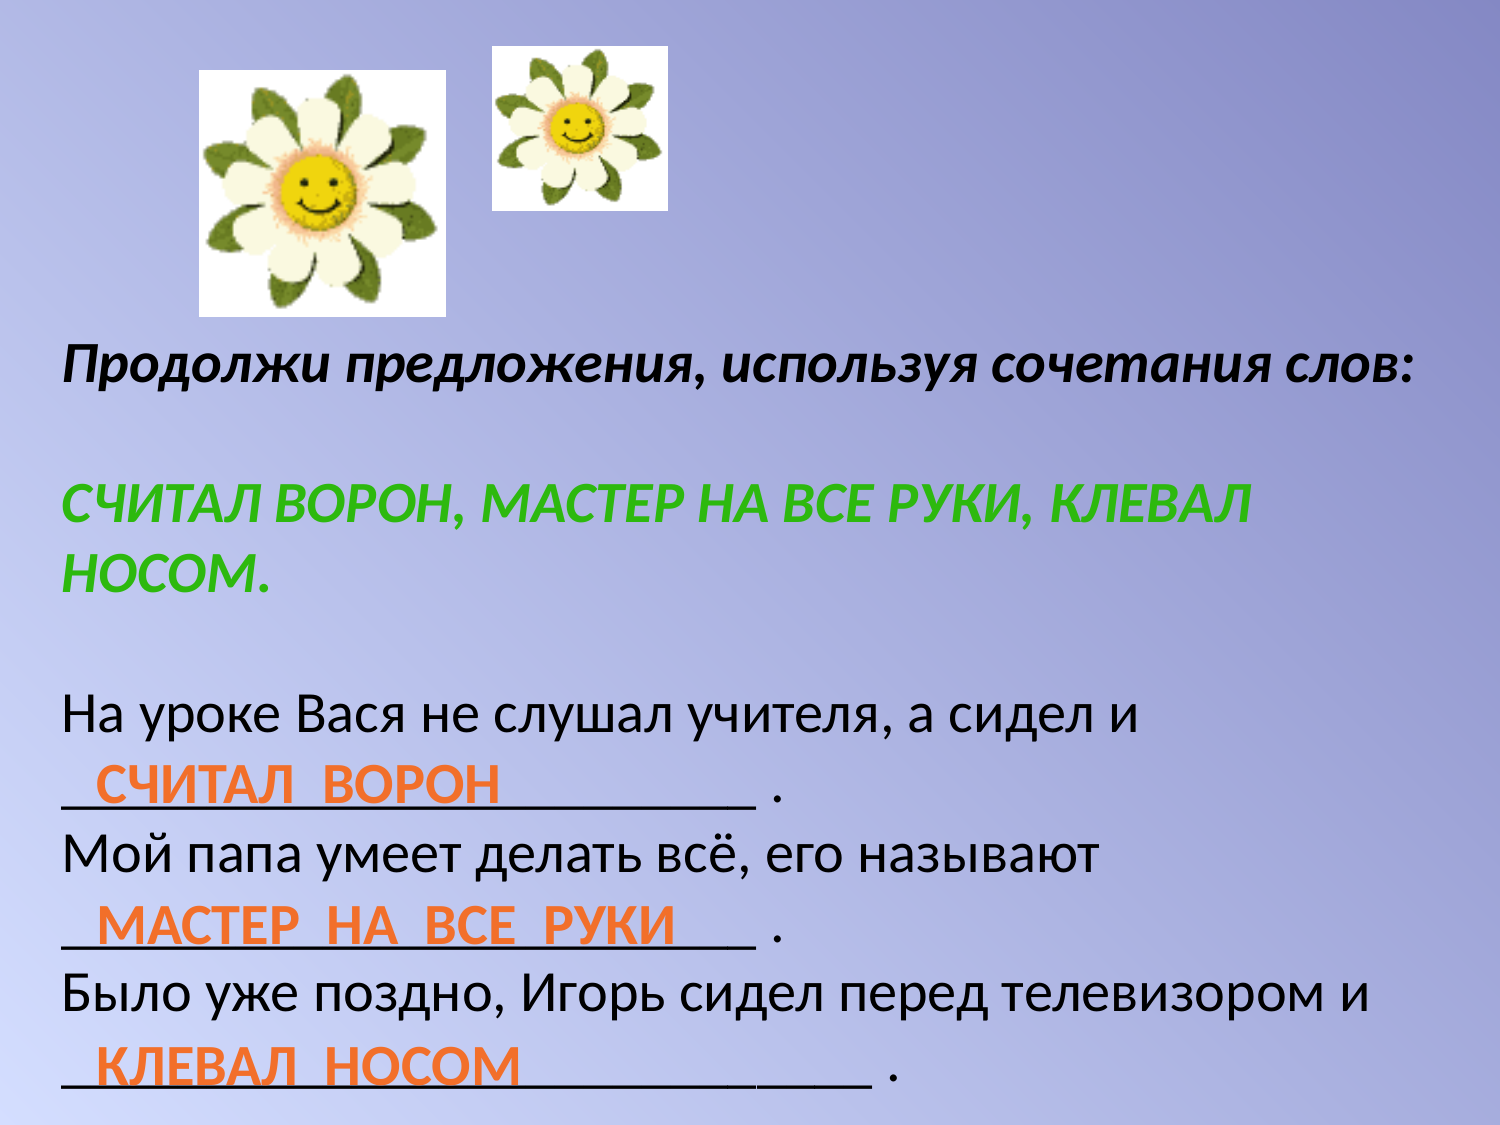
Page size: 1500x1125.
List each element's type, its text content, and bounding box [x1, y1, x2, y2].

text_box Продолжи предложения, используя сочетания слов: считал ворон, мастер на все руки, клевал носом. На уроке Вася не слушал учителя, а сидел и ________________________ . Мой папа умеет делать всё, его называют ________________________ . Было уже поздно, Игорь сидел перед телевизором и ____________________________ . [46, 316, 1465, 1101]
text_box считал ворон [81, 738, 657, 823]
text_box мастер на все руки [81, 878, 821, 964]
picture [198, 70, 446, 317]
text_box клевал носом [81, 1019, 832, 1105]
picture [491, 46, 669, 212]
